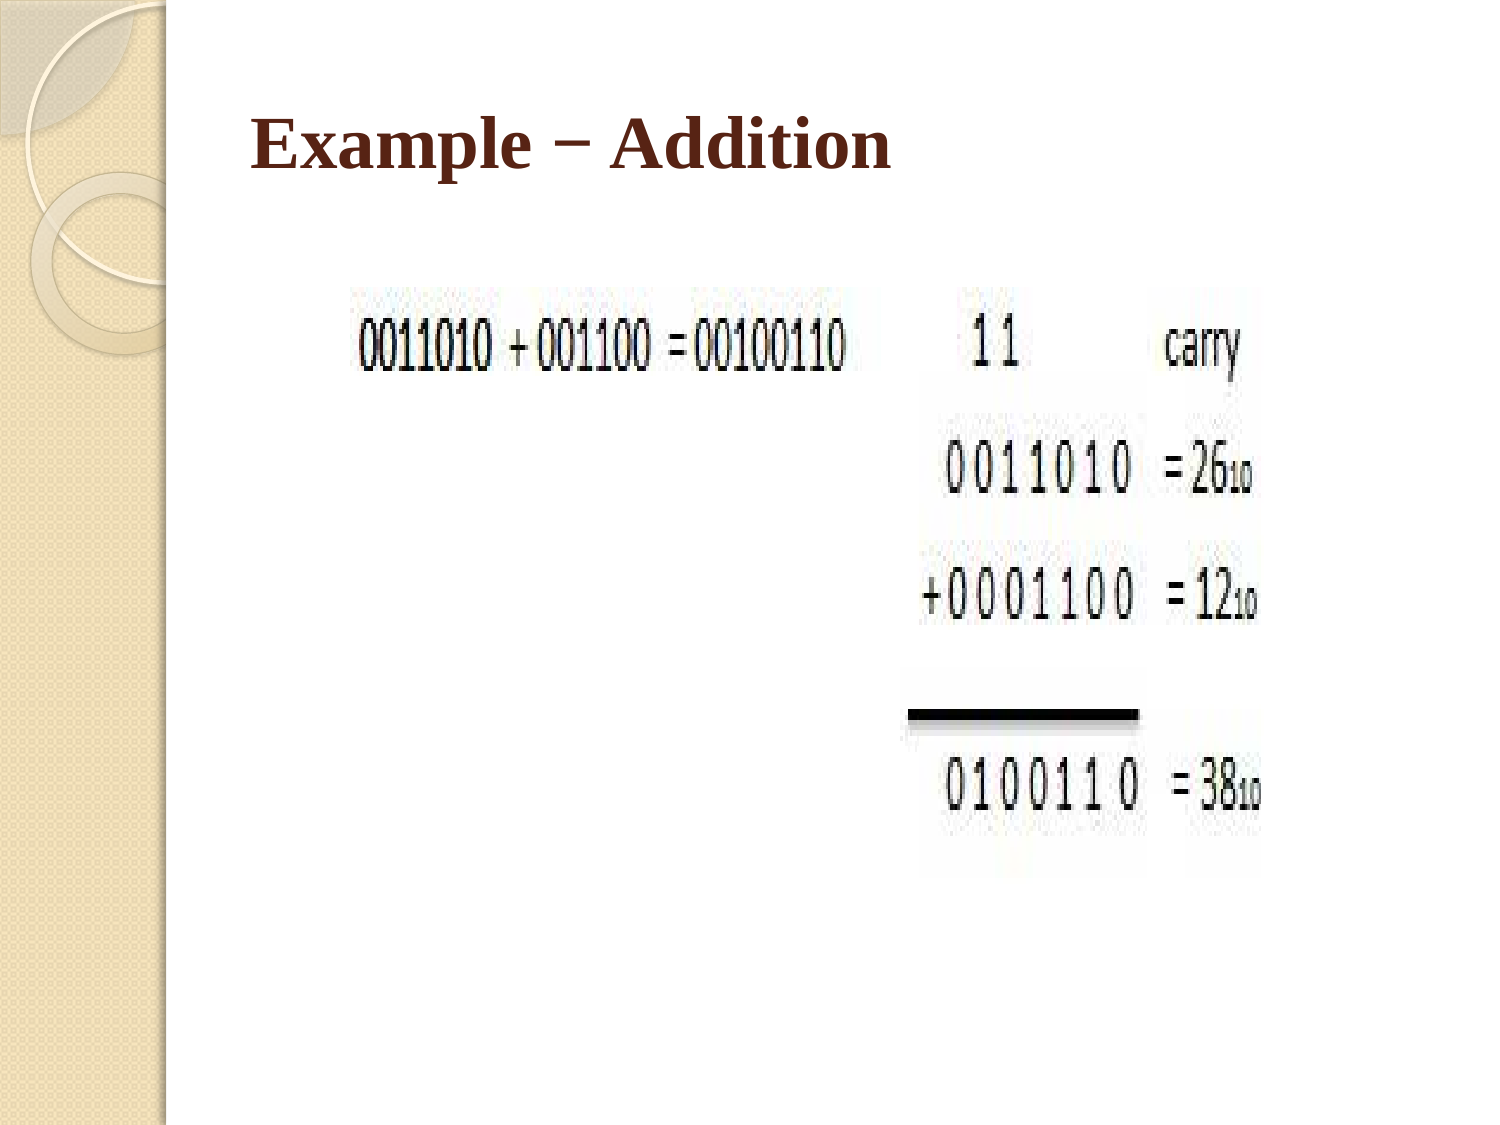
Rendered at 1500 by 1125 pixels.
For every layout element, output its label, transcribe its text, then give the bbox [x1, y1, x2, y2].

picture [349, 287, 1288, 901]
title Example − Addition [235, 45, 1466, 233]
